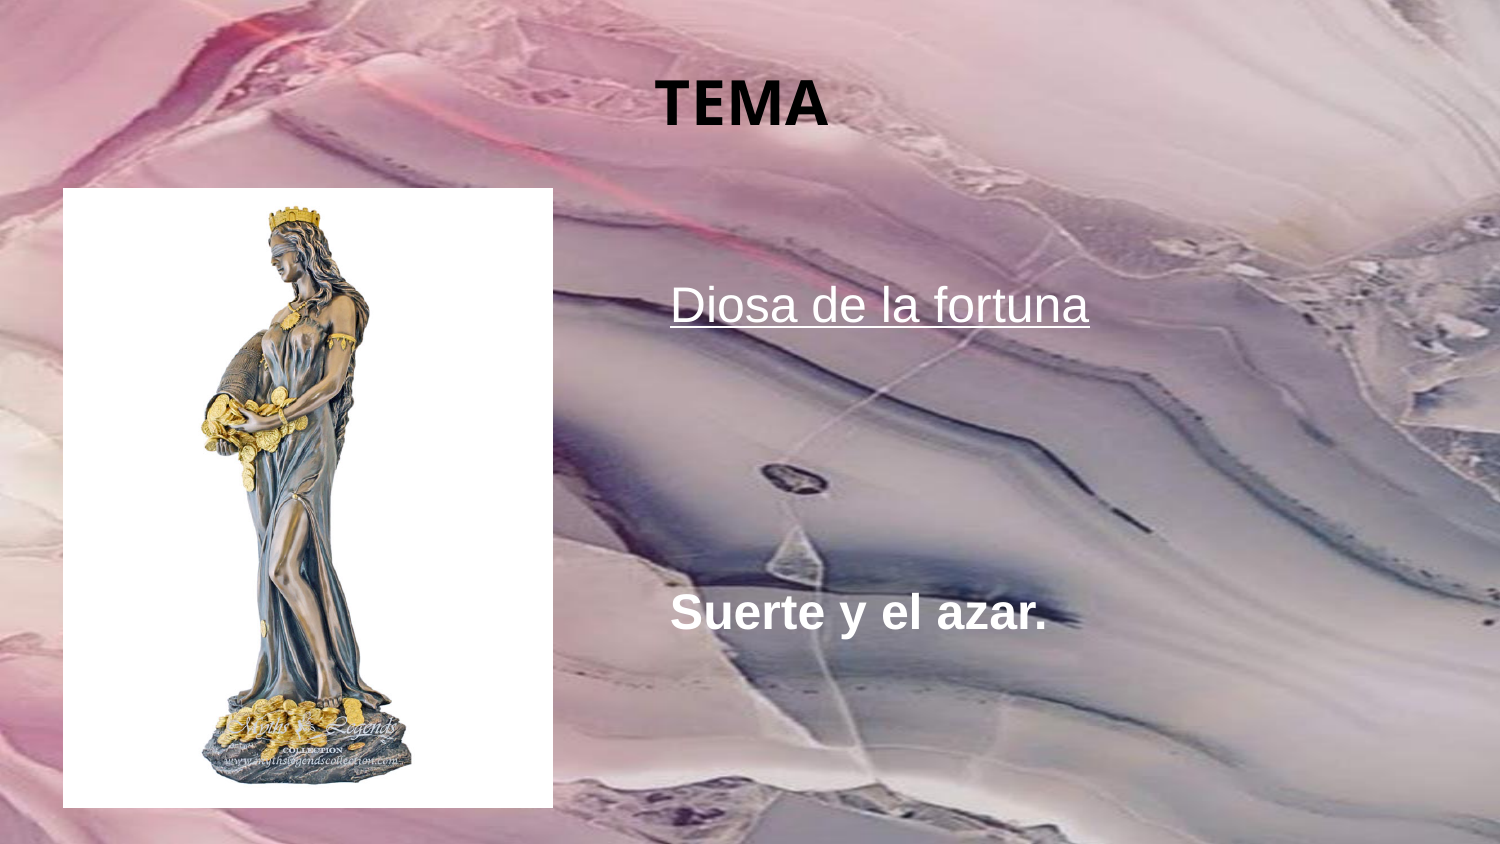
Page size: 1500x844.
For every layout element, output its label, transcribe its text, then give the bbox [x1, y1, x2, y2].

list Diosa de la fortuna Suerte y el azar. [655, 243, 1449, 661]
title TEMA [51, 47, 1449, 142]
picture [0, 0, 1500, 844]
